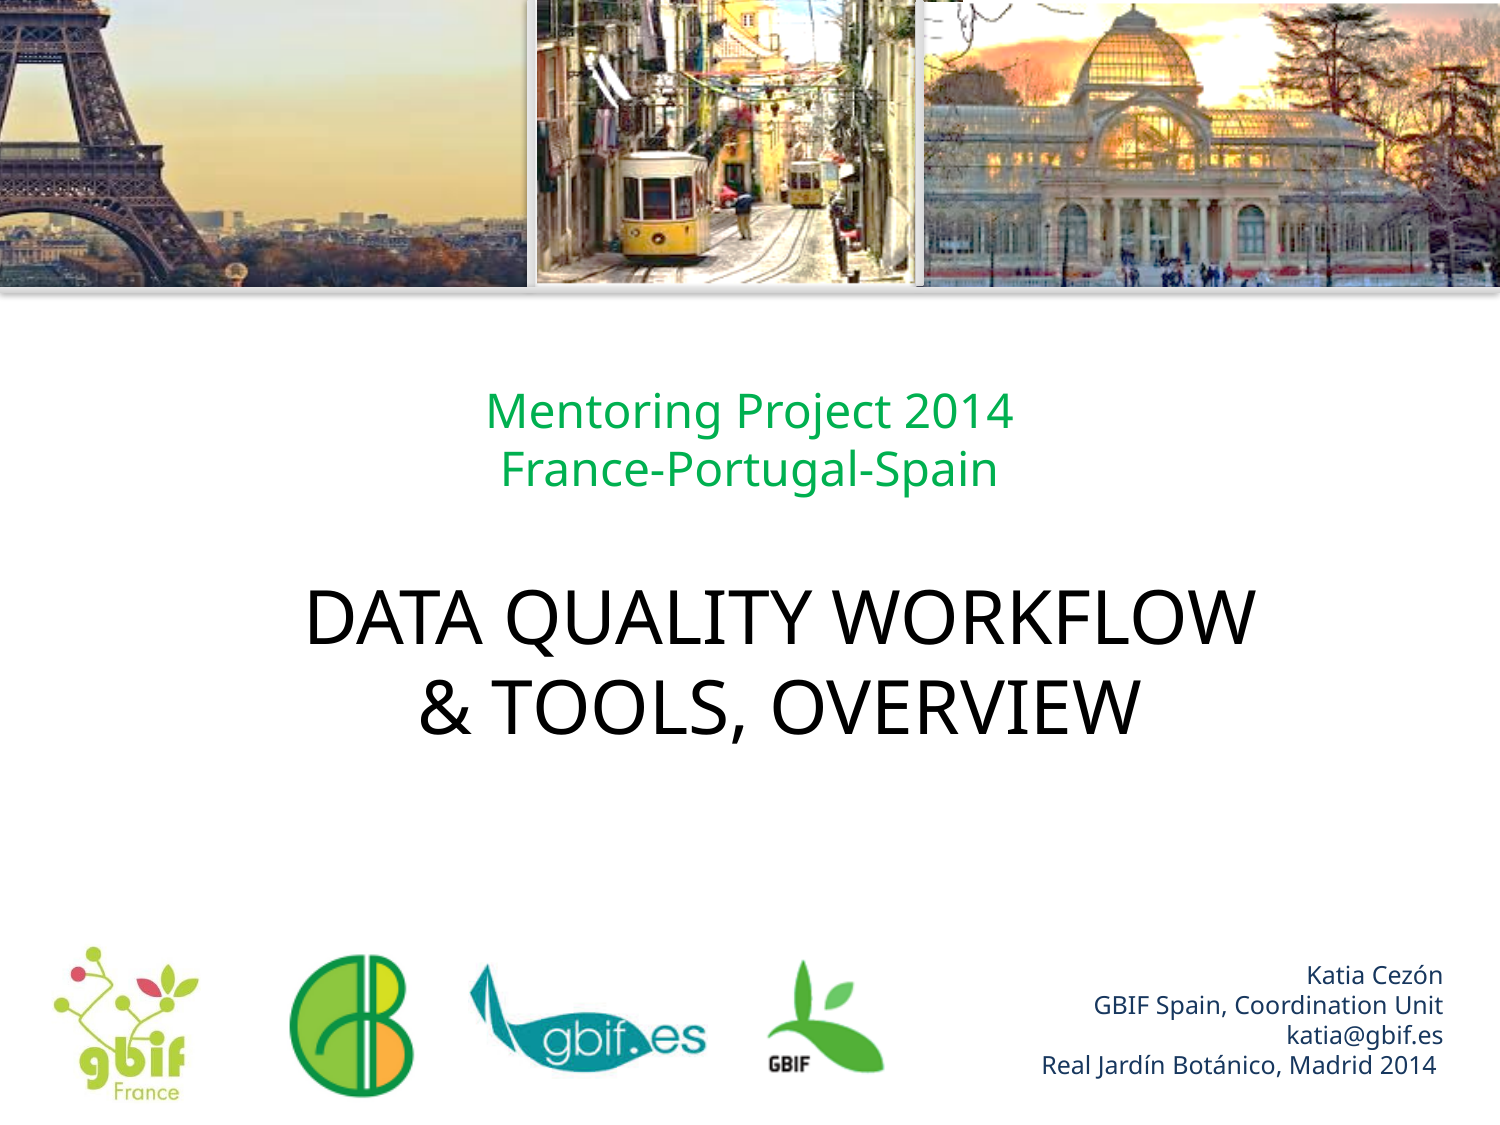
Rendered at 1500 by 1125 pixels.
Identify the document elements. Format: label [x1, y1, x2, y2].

picture [0, 0, 527, 287]
picture [43, 940, 201, 1105]
picture [279, 950, 419, 1106]
picture [537, 0, 1500, 287]
picture [468, 962, 708, 1083]
picture [750, 950, 909, 1086]
